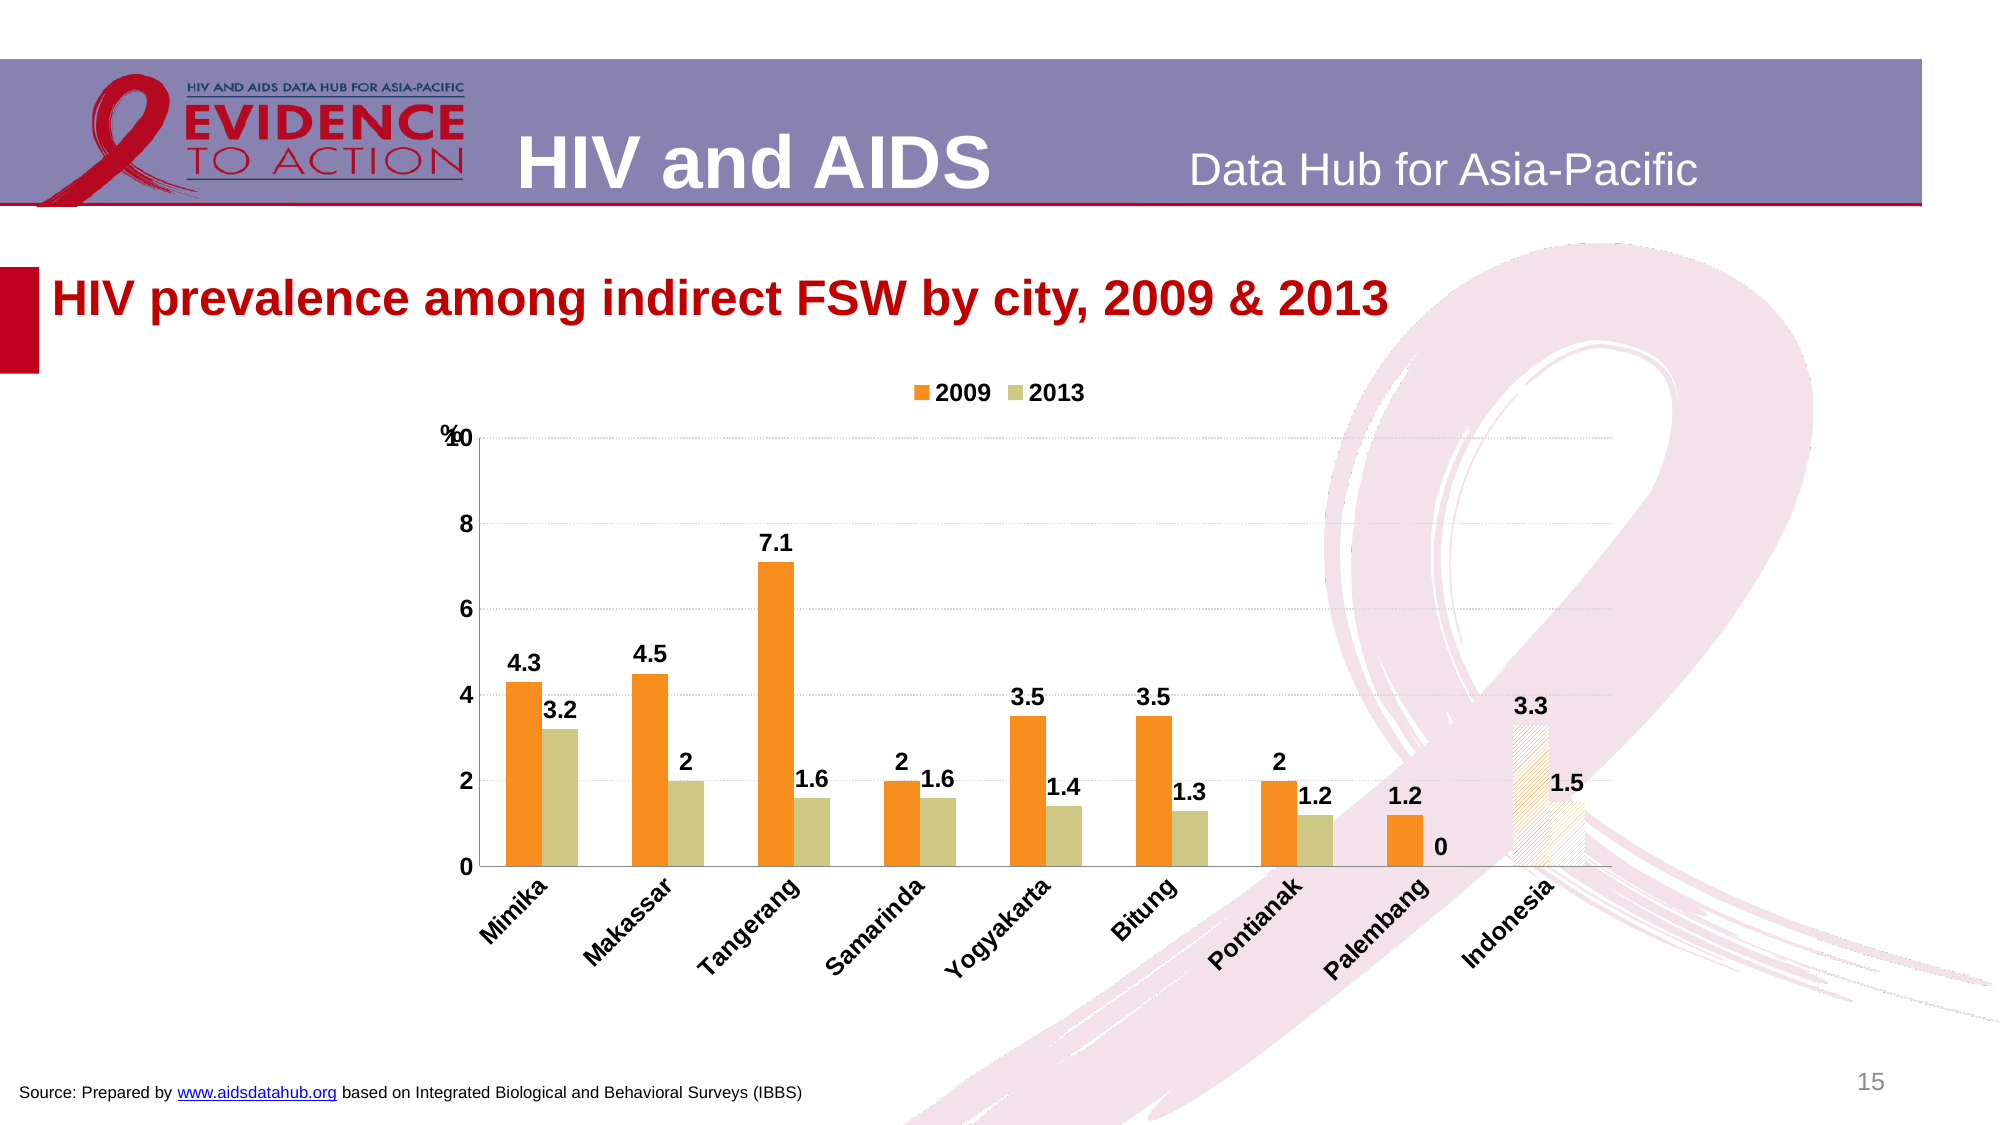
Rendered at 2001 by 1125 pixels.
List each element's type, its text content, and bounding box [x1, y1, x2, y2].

chart [362, 362, 1638, 1001]
text_box Source: Prepared by www.aidsdatahub.org based on Integrated Biological and Behavioral Surveys (IBBS) [4, 1060, 1367, 1124]
picture [11, 74, 469, 207]
picture [706, 181, 2000, 1125]
title HIV prevalence among indirect FSW by city, 2009 & 2013 [37, 257, 1875, 341]
slide_number 15 [1781, 1042, 1900, 1103]
